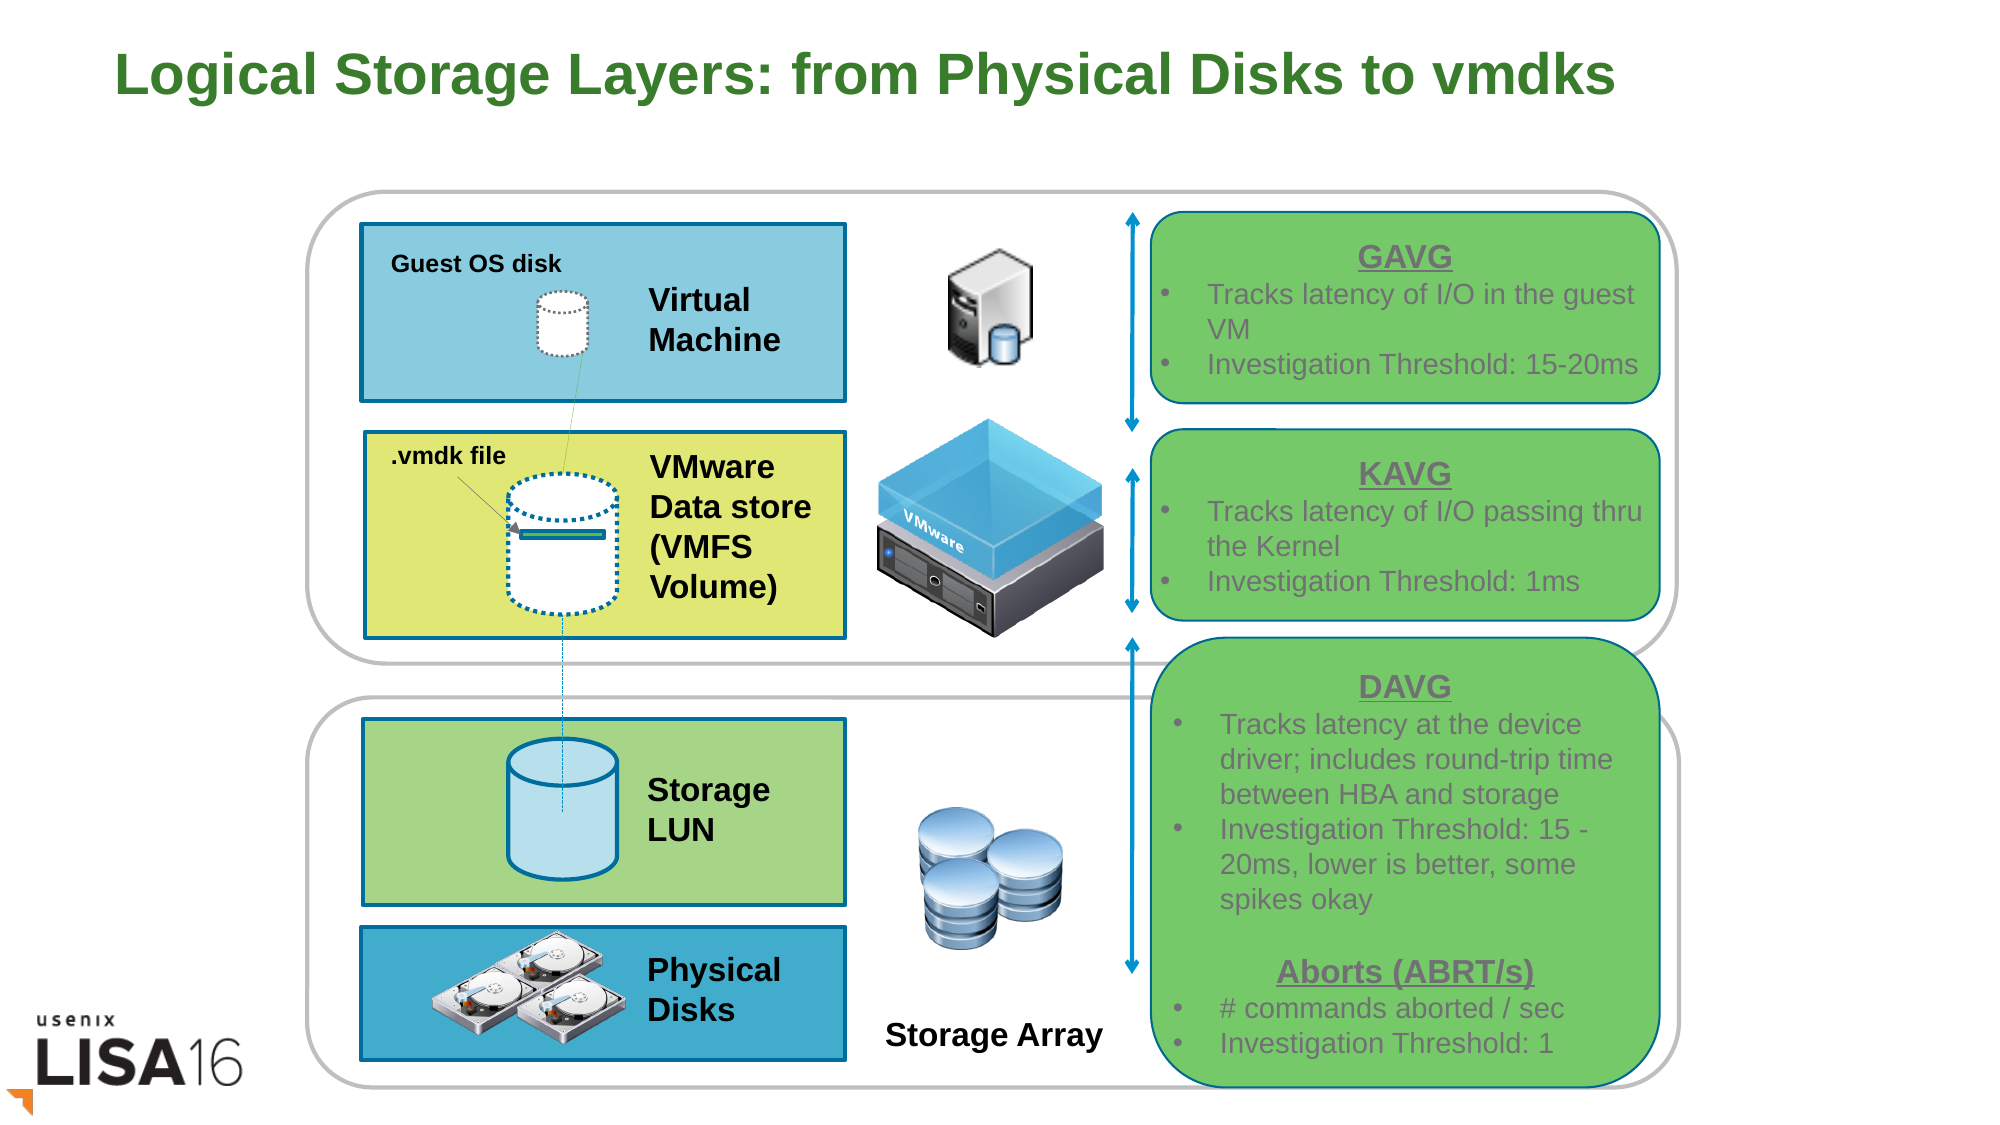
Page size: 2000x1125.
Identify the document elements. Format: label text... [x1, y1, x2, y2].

picture [876, 417, 1104, 638]
picture [432, 930, 626, 1044]
text_box [305, 189, 1679, 666]
text_box GAVG Tracks latency of I/O in the guest VM Investigation Threshold: 15-20ms [1150, 211, 1660, 404]
text_box [305, 695, 1682, 1090]
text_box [508, 473, 618, 615]
text_box DAVG Tracks latency at the device driver; includes round-trip time between HBA and storage Investigation Threshold: 15 - 20ms, lower is better, some spikes okay Aborts (ABRT/s) # commands aborted / sec Investigation Threshold: 1 [1150, 637, 1660, 1088]
picture [0, 1012, 249, 1118]
text_box KAVG Tracks latency of I/O passing thru the Kernel Investigation Threshold: 1ms [1150, 429, 1660, 621]
title Logical Storage Layers: from Physical Disks to vmdks [99, 37, 1900, 116]
picture [917, 807, 1063, 950]
picture [947, 247, 1033, 368]
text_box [457, 477, 522, 535]
